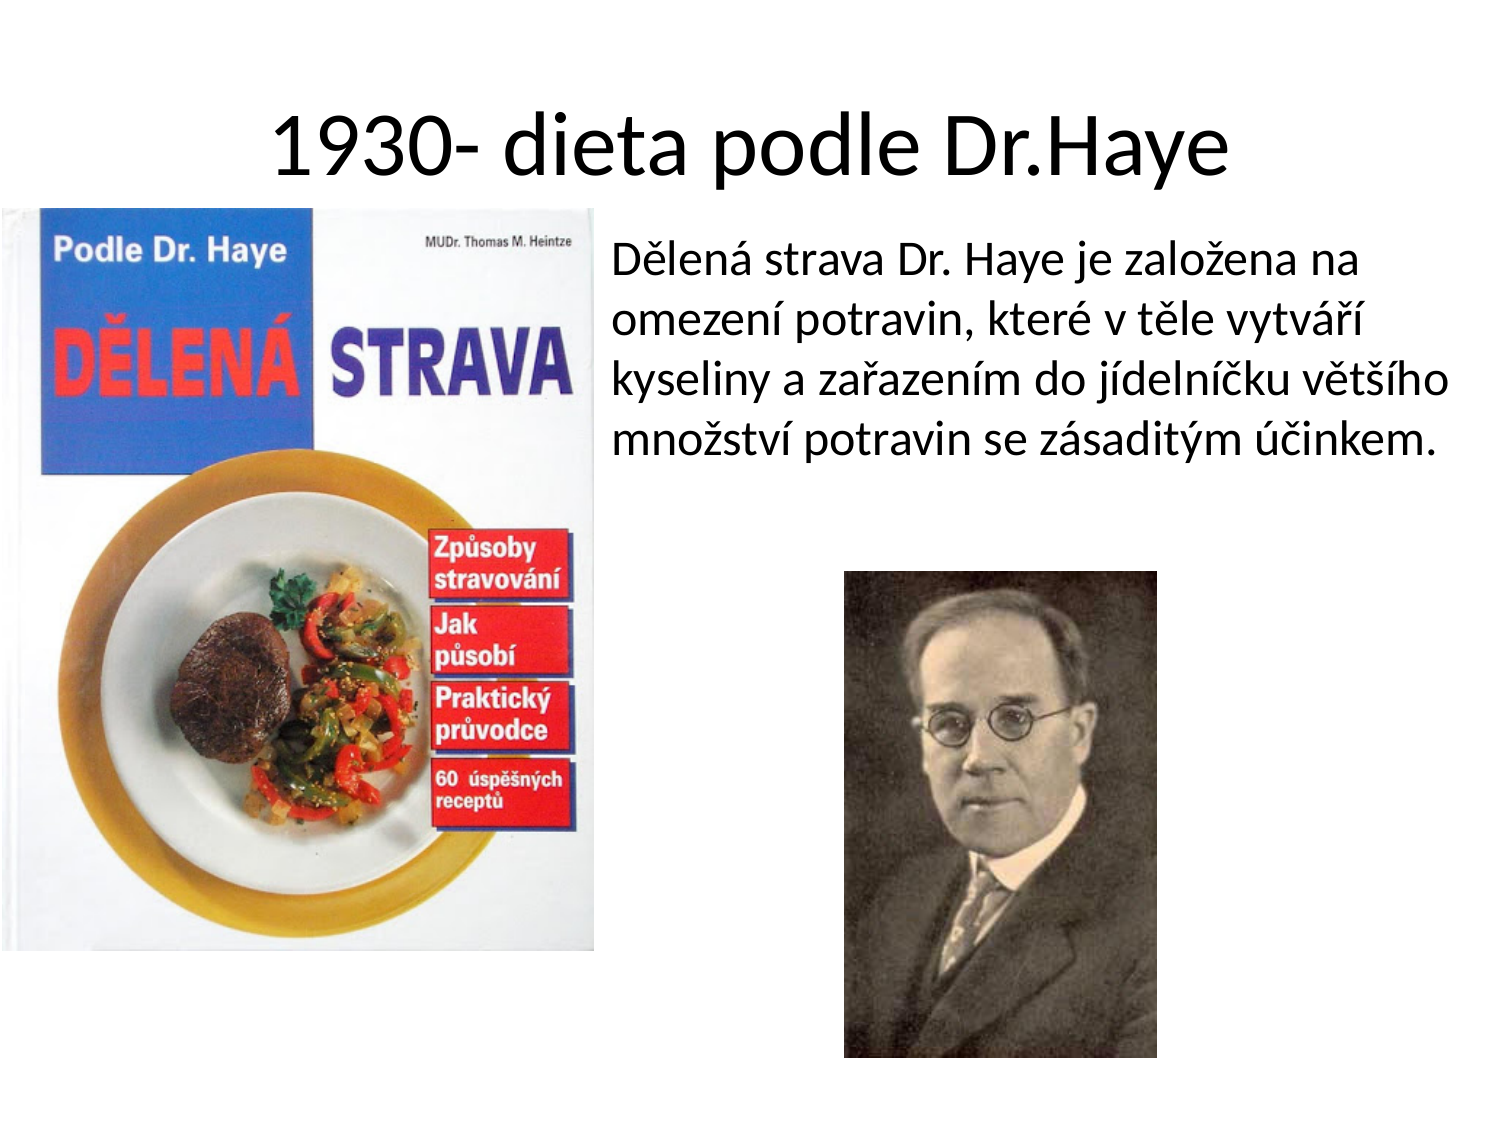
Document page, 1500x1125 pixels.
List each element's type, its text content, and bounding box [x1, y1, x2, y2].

picture [844, 571, 1158, 1058]
title 1930- dieta podle Dr.Haye [75, 45, 1425, 218]
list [2, 207, 594, 951]
text_box Dělená strava Dr. Haye je založena na omezení potravin, které v těle vytváří kyseliny a zařazením do jídelníčku většího množství potravin se zásaditým účinkem. [598, 218, 1500, 474]
